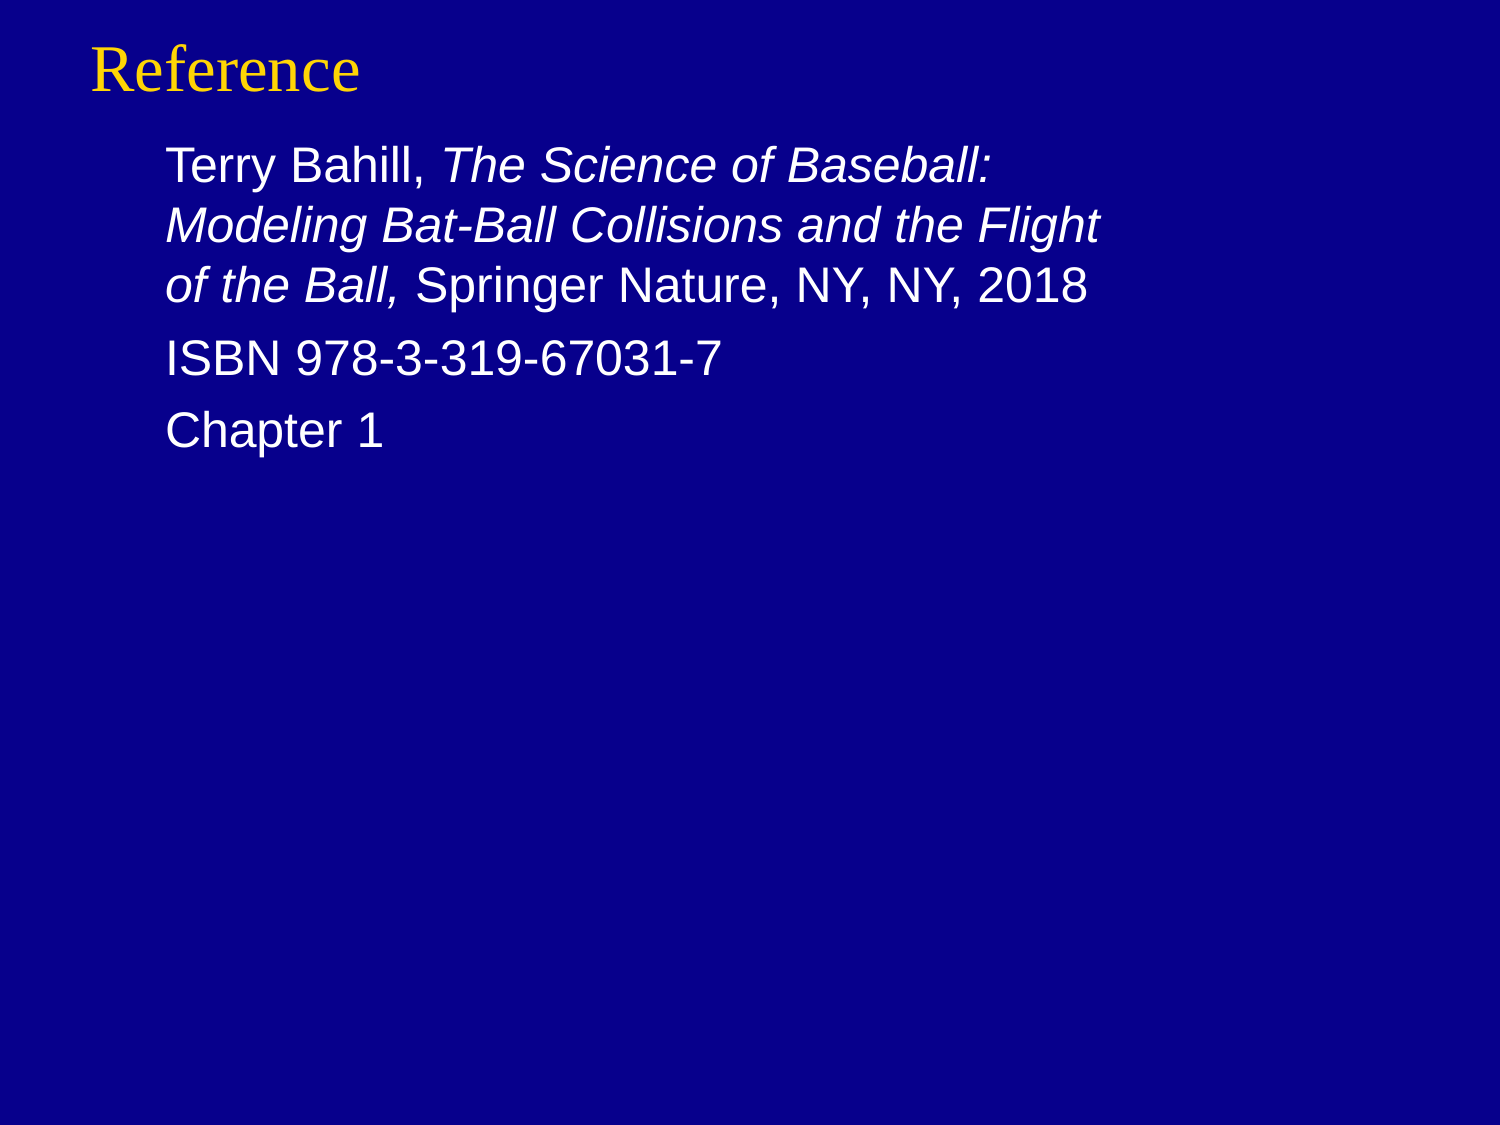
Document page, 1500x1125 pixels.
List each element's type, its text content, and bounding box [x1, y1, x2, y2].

title Reference [74, 12, 1426, 113]
list Terry Bahill, The Science of Baseball: Modeling Bat-Ball Collisions and the Flight of the Ball, Springer Nature, NY, NY, 2018 ISBN 978-3-319-67031-7 Chapter 1 [149, 124, 1126, 1051]
